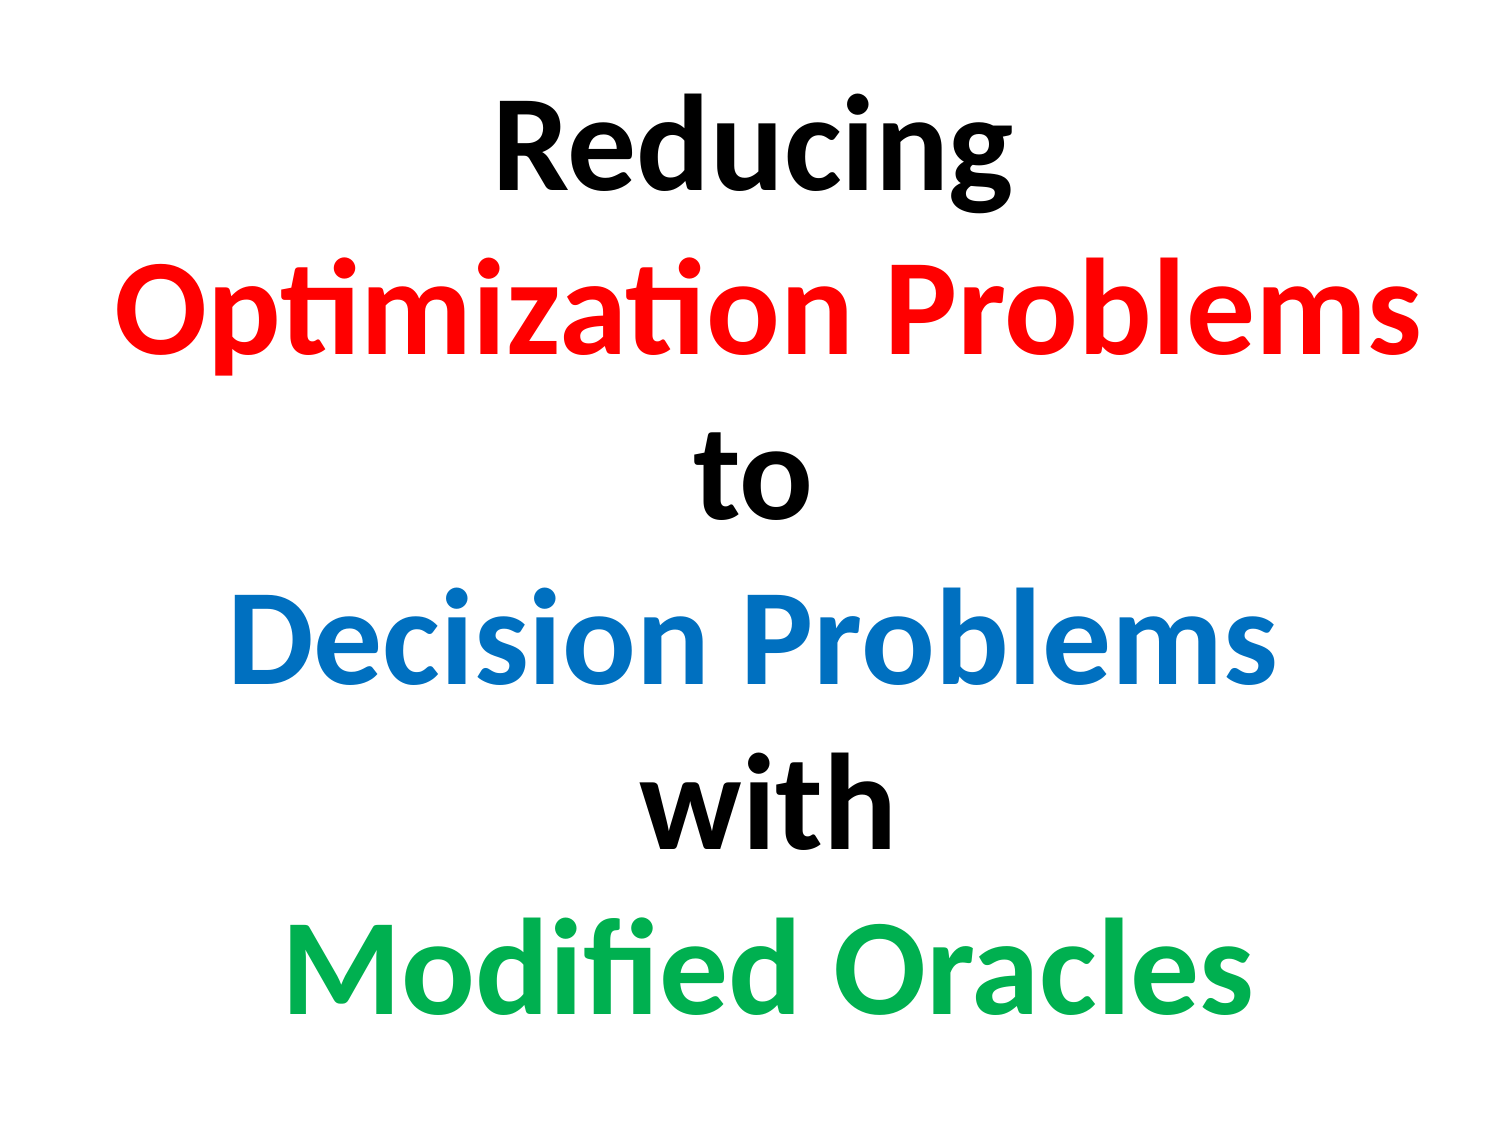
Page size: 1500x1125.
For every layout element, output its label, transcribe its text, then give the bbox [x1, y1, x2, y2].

title Reducing Optimization Problems to Decision Problems with Modified Oracles [75, 45, 1463, 1050]
